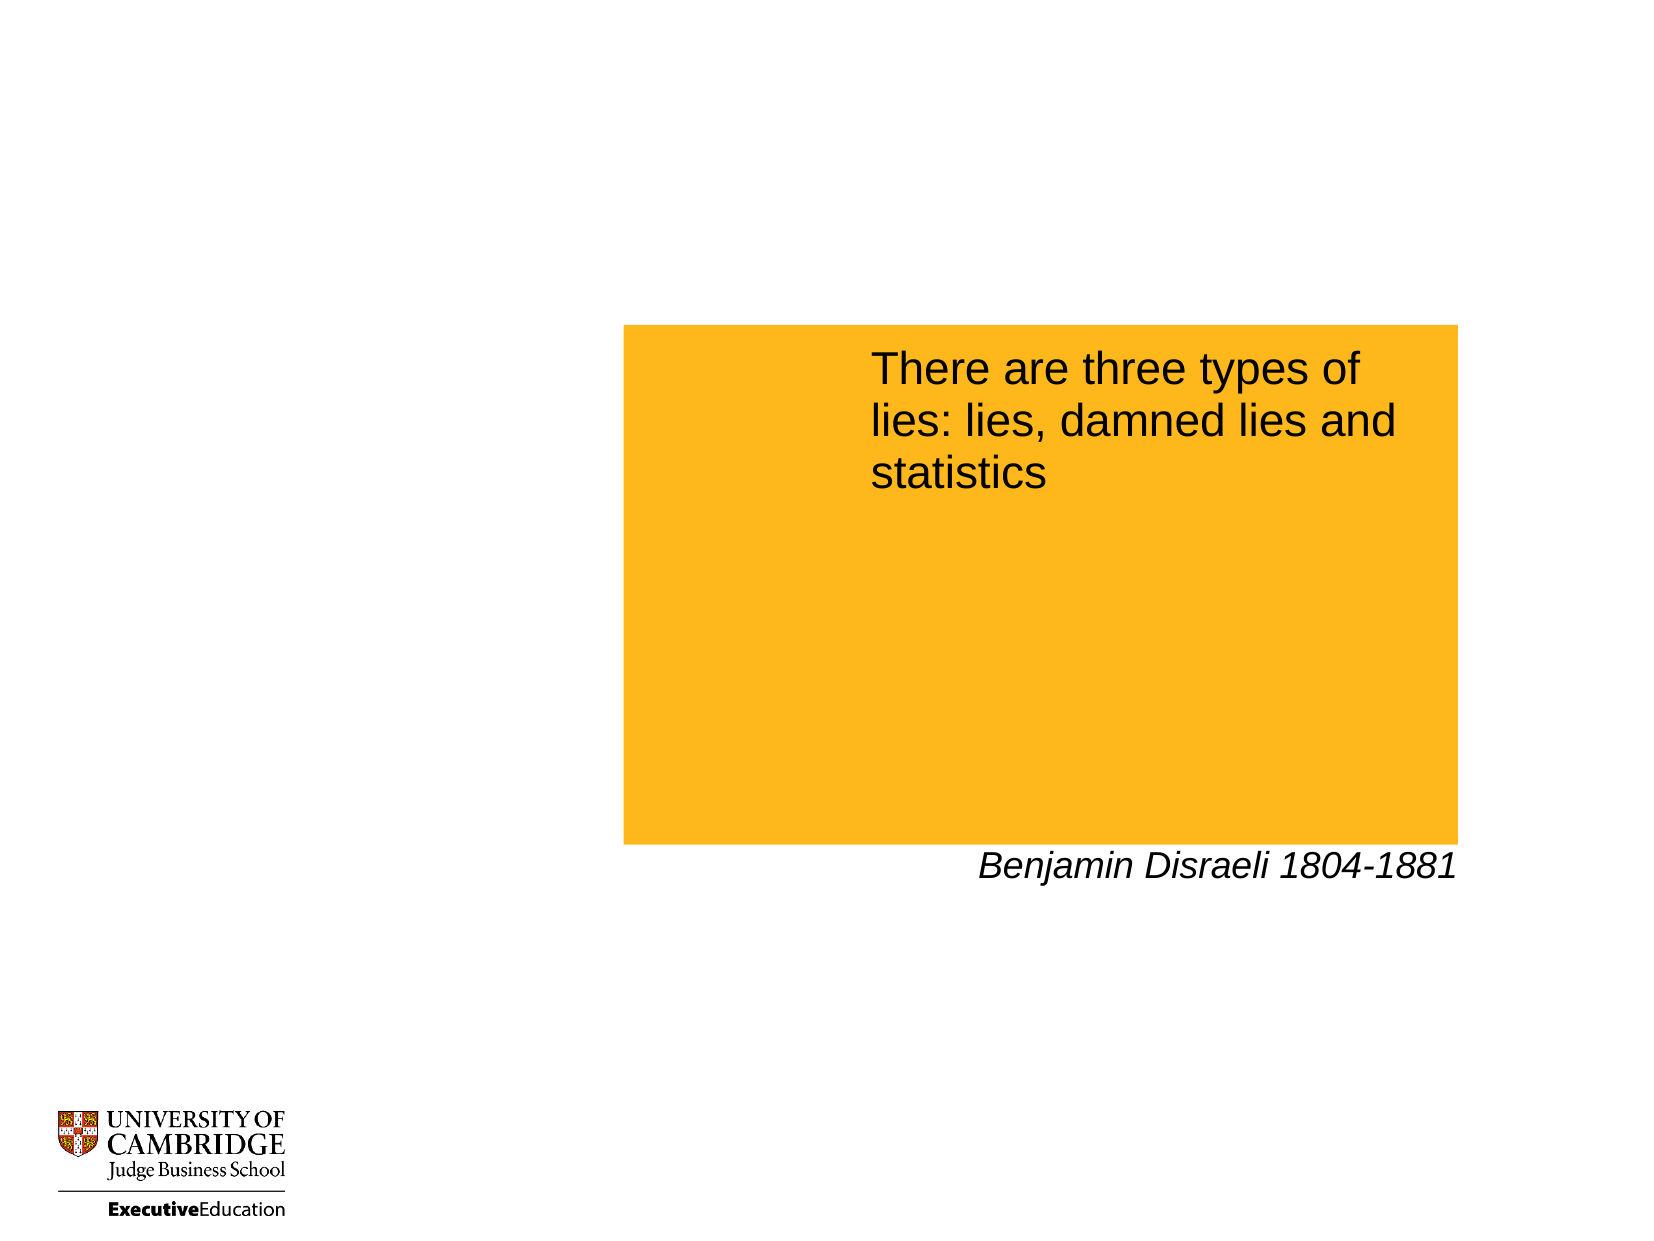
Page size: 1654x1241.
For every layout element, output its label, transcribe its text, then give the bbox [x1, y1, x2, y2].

list Benjamin Disraeli 1804-1881 [623, 844, 1458, 961]
picture [58, 1110, 285, 1216]
list There are three types of lies: lies, damned lies and statistics [623, 324, 1459, 845]
